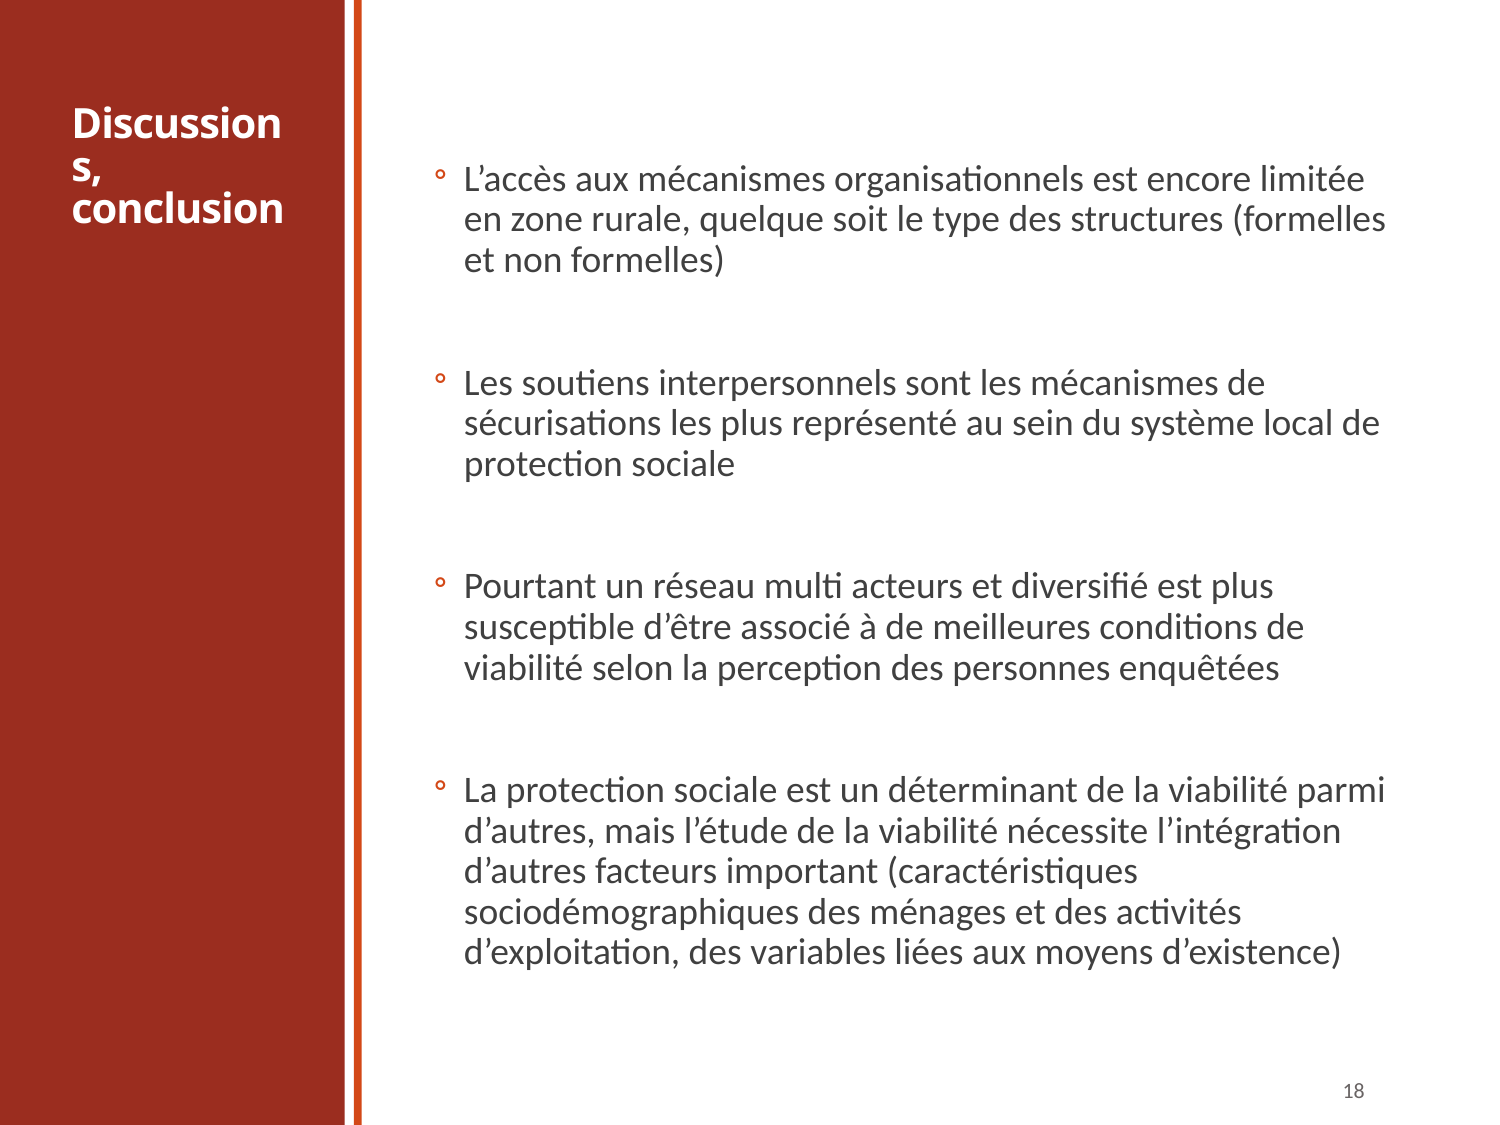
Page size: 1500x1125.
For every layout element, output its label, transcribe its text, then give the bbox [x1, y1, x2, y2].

list L’accès aux mécanismes organisationnels est encore limitée en zone rurale, quelque soit le type des structures (formelles et non formelles) Les soutiens interpersonnels sont les mécanismes de sécurisations les plus représenté au sein du système local de protection sociale Pourtant un réseau multi acteurs et diversifié est plus susceptible d’être associé à de meilleures conditions de viabilité selon la perception des personnes enquêtées La protection sociale est un déterminant de la viabilité parmi d’autres, mais l’étude de la viabilité nécessite l’intégration d’autres facteurs important (caractéristiques sociodémographiques des ménages et des activités d’exploitation, des variables liées aux moyens d’existence) [401, 97, 1390, 1035]
slide_number 18 [1218, 1059, 1380, 1120]
title Discussions, conclusion [56, 97, 305, 336]
